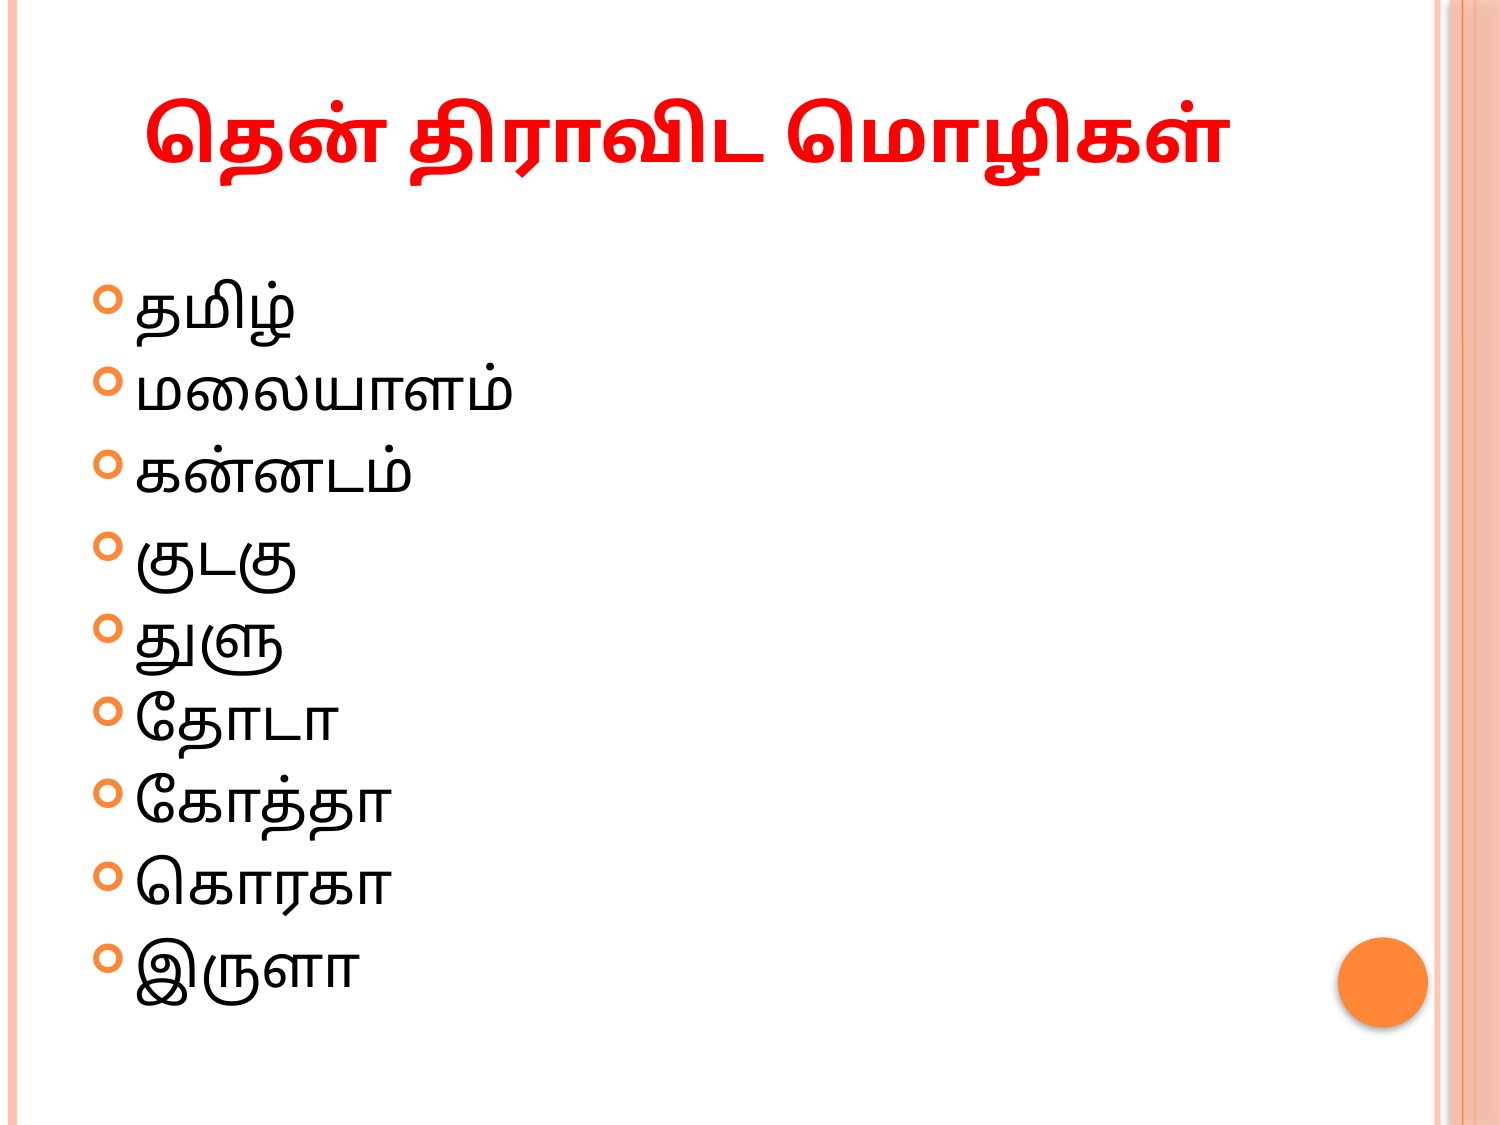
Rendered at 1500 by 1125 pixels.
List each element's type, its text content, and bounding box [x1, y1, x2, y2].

list தமிழ் மலையாளம் கன்னடம் குடகு துளு தோடா கோத்தா கொரகா இருளா [75, 262, 1300, 1062]
title தென் திராவிட மொழிகள் [75, 66, 1300, 186]
